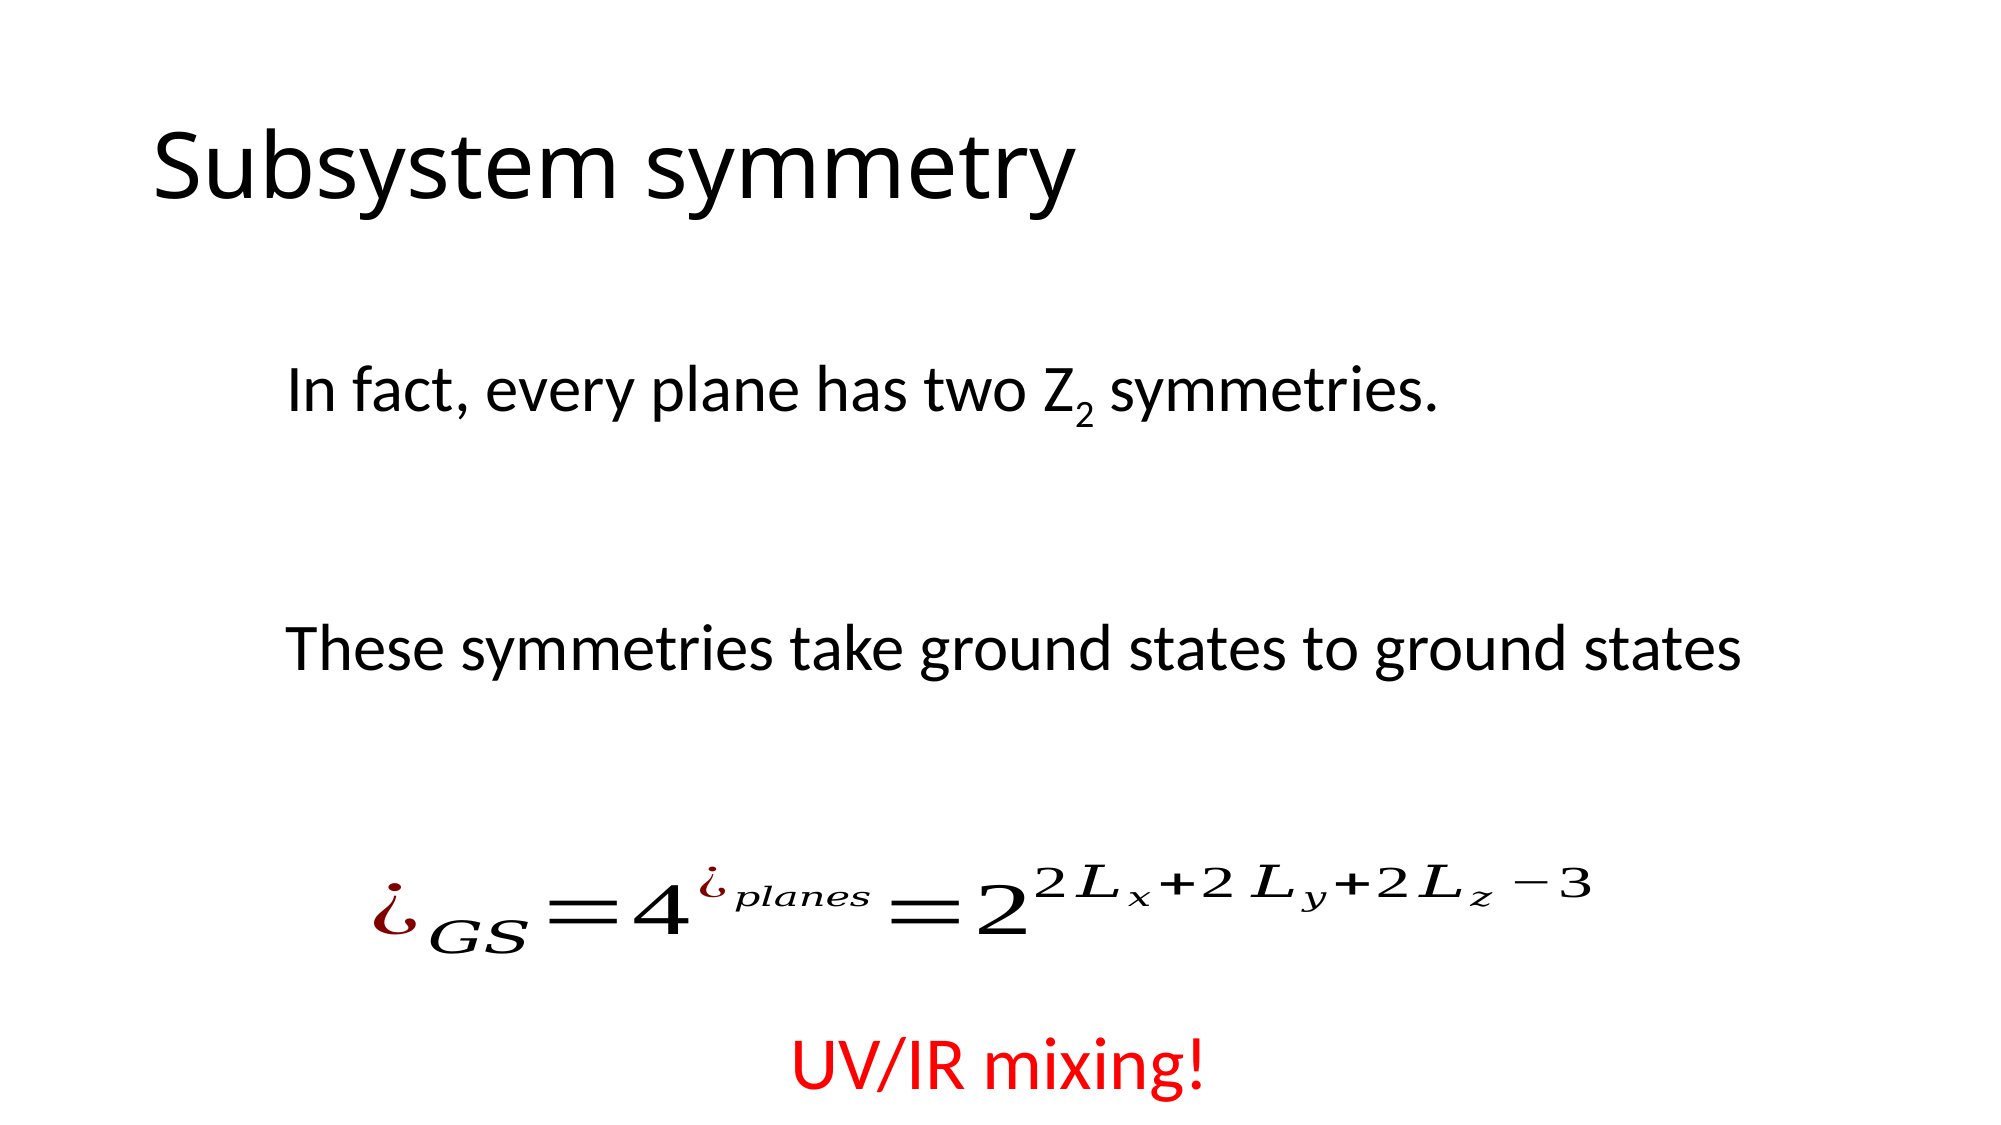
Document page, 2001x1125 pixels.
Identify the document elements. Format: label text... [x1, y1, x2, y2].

text_box These symmetries take ground states to ground states [270, 596, 1759, 691]
title Subsystem symmetry [137, 59, 1863, 278]
text_box In fact, every plane has two Z2 symmetries. [271, 336, 1456, 443]
text_box UV/IR mixing! [775, 1007, 1225, 1113]
